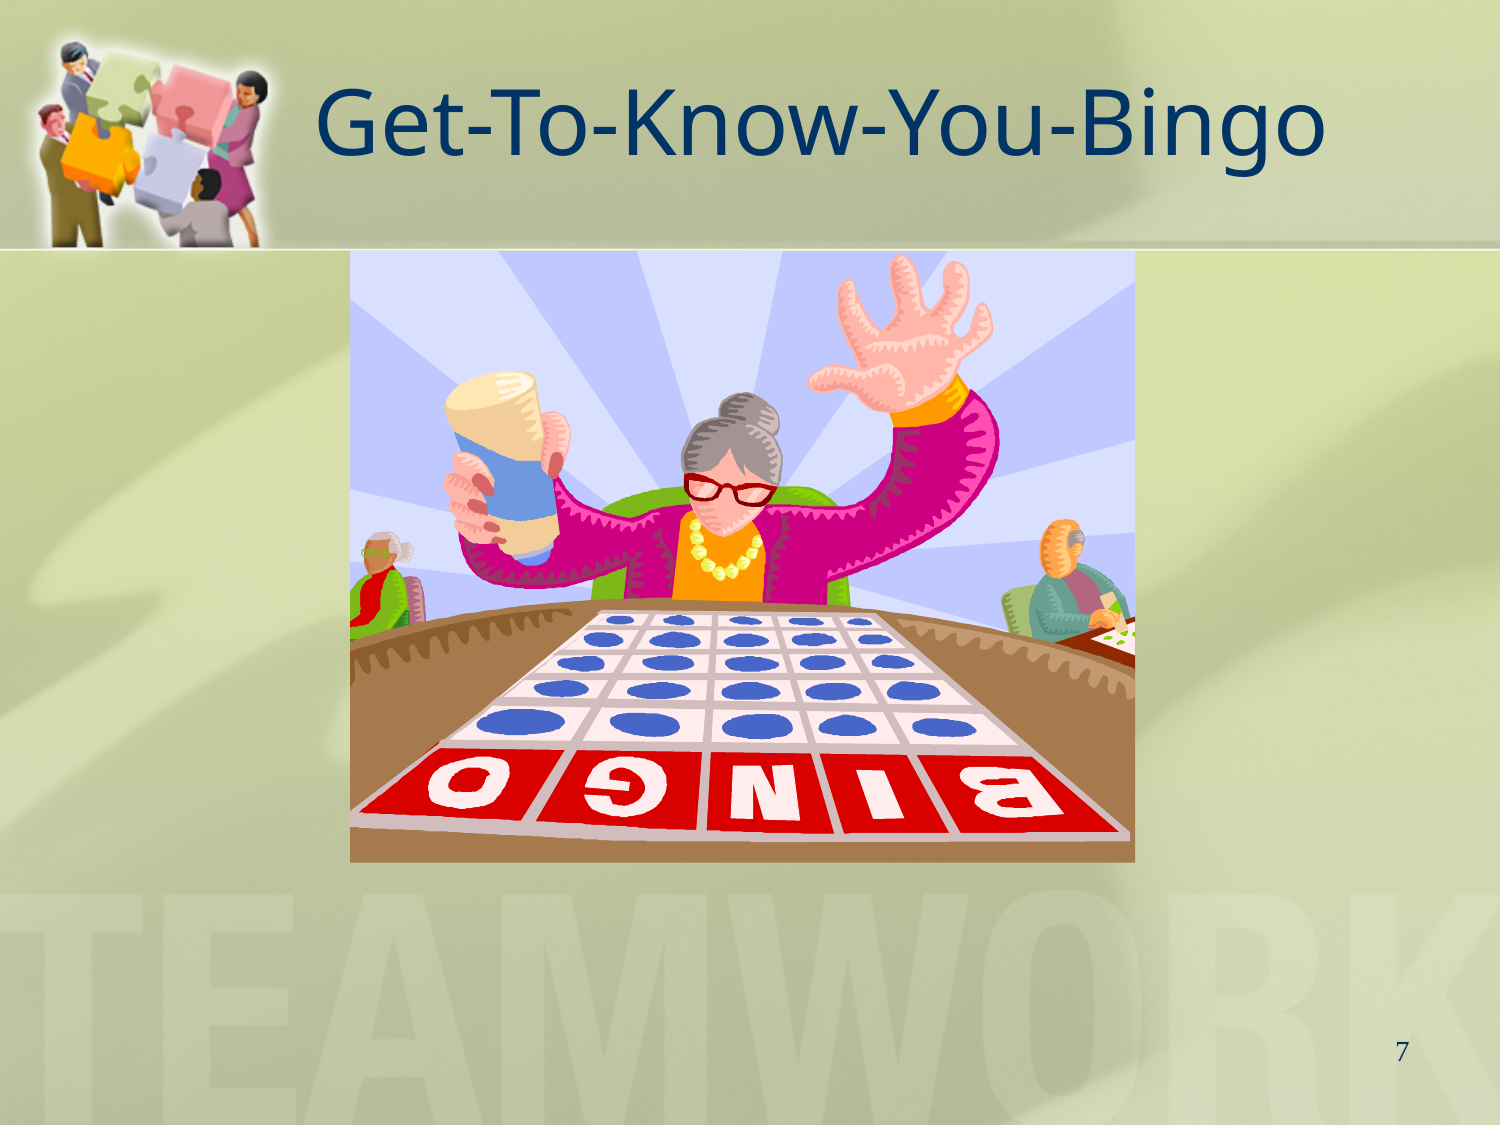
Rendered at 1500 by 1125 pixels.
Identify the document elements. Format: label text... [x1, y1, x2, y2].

picture [0, 0, 1500, 1125]
title Get-To-Know-You-Bingo [298, 24, 1476, 213]
slide_number 7 [1074, 1024, 1426, 1103]
